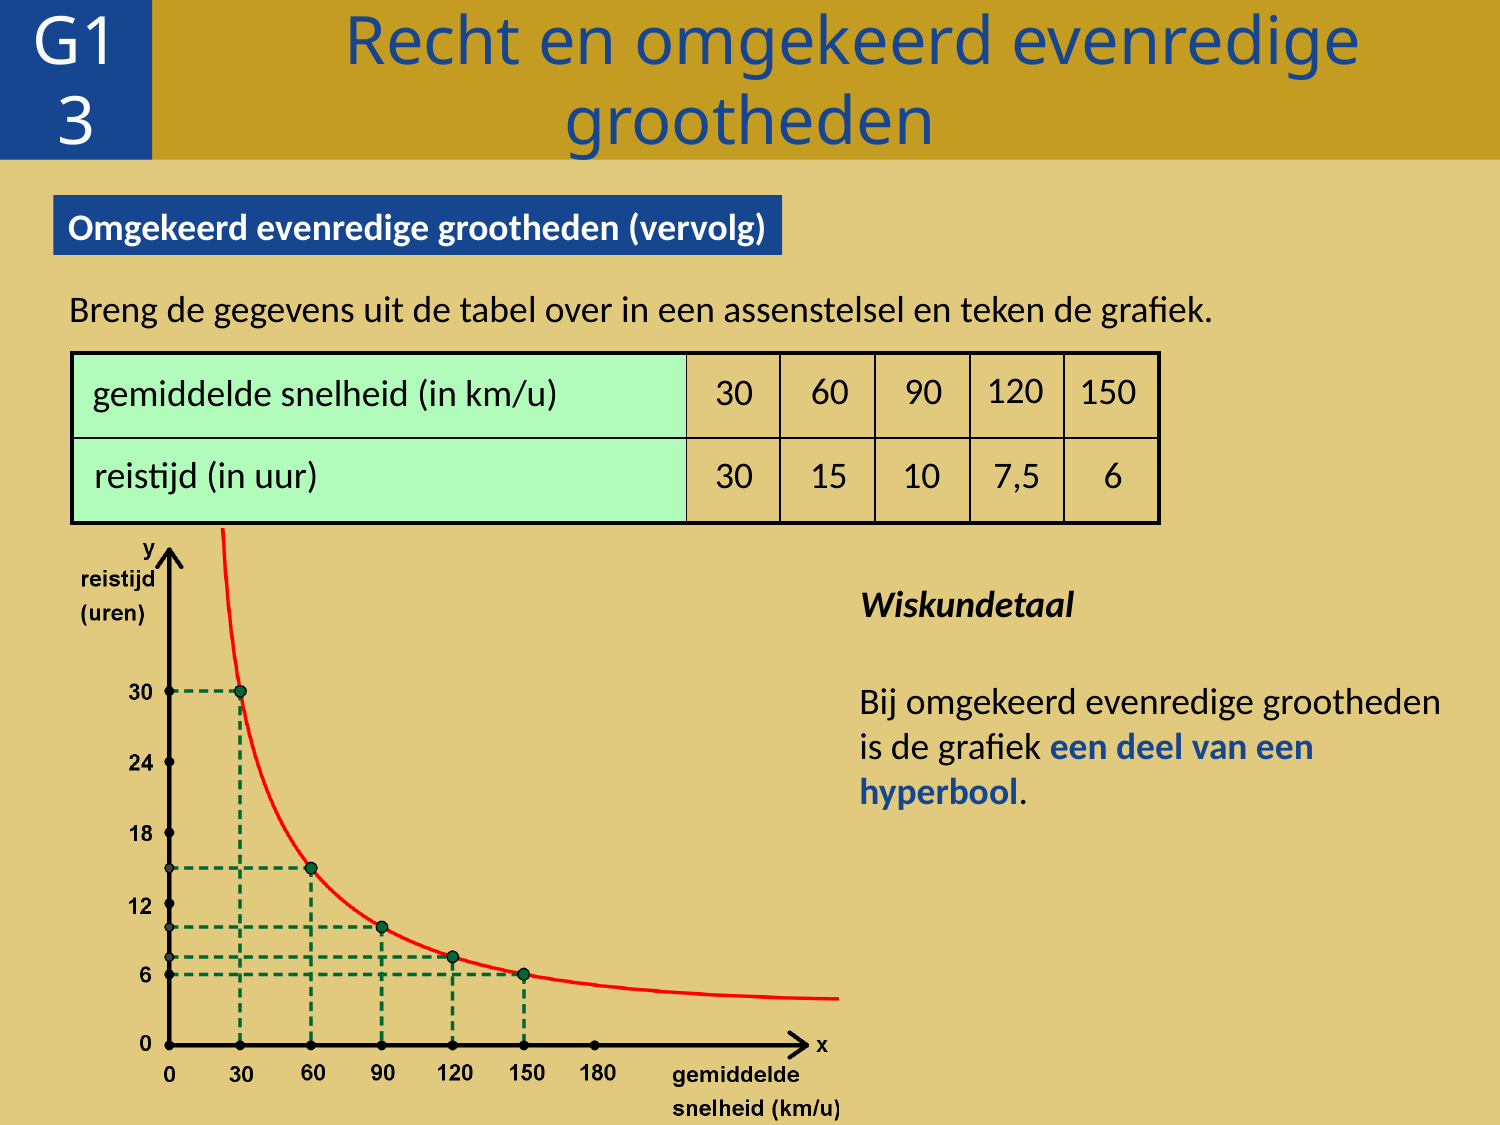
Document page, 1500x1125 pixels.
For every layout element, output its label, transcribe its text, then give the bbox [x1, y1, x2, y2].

table_cell [687, 512, 779, 521]
text_box Bij omgekeerd evenredige grootheden is de grafiek een deel van een hyperbool. [847, 669, 1471, 820]
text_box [76, 358, 1152, 504]
table_cell [876, 512, 969, 521]
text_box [0, 0, 1500, 160]
text_box Omgekeerd evenredige grootheden (vervolg) [53, 195, 783, 255]
table_cell [971, 512, 1063, 521]
text_box Breng de gegevens uit de tabel over in een assenstelsel en teken de grafiek. [54, 277, 1231, 338]
table_cell [781, 512, 874, 521]
text_box Wiskundetaal [847, 573, 1090, 633]
table_cell [1065, 439, 1157, 521]
table_header [1065, 355, 1157, 437]
picture [77, 528, 840, 1125]
table_cell [74, 510, 686, 521]
